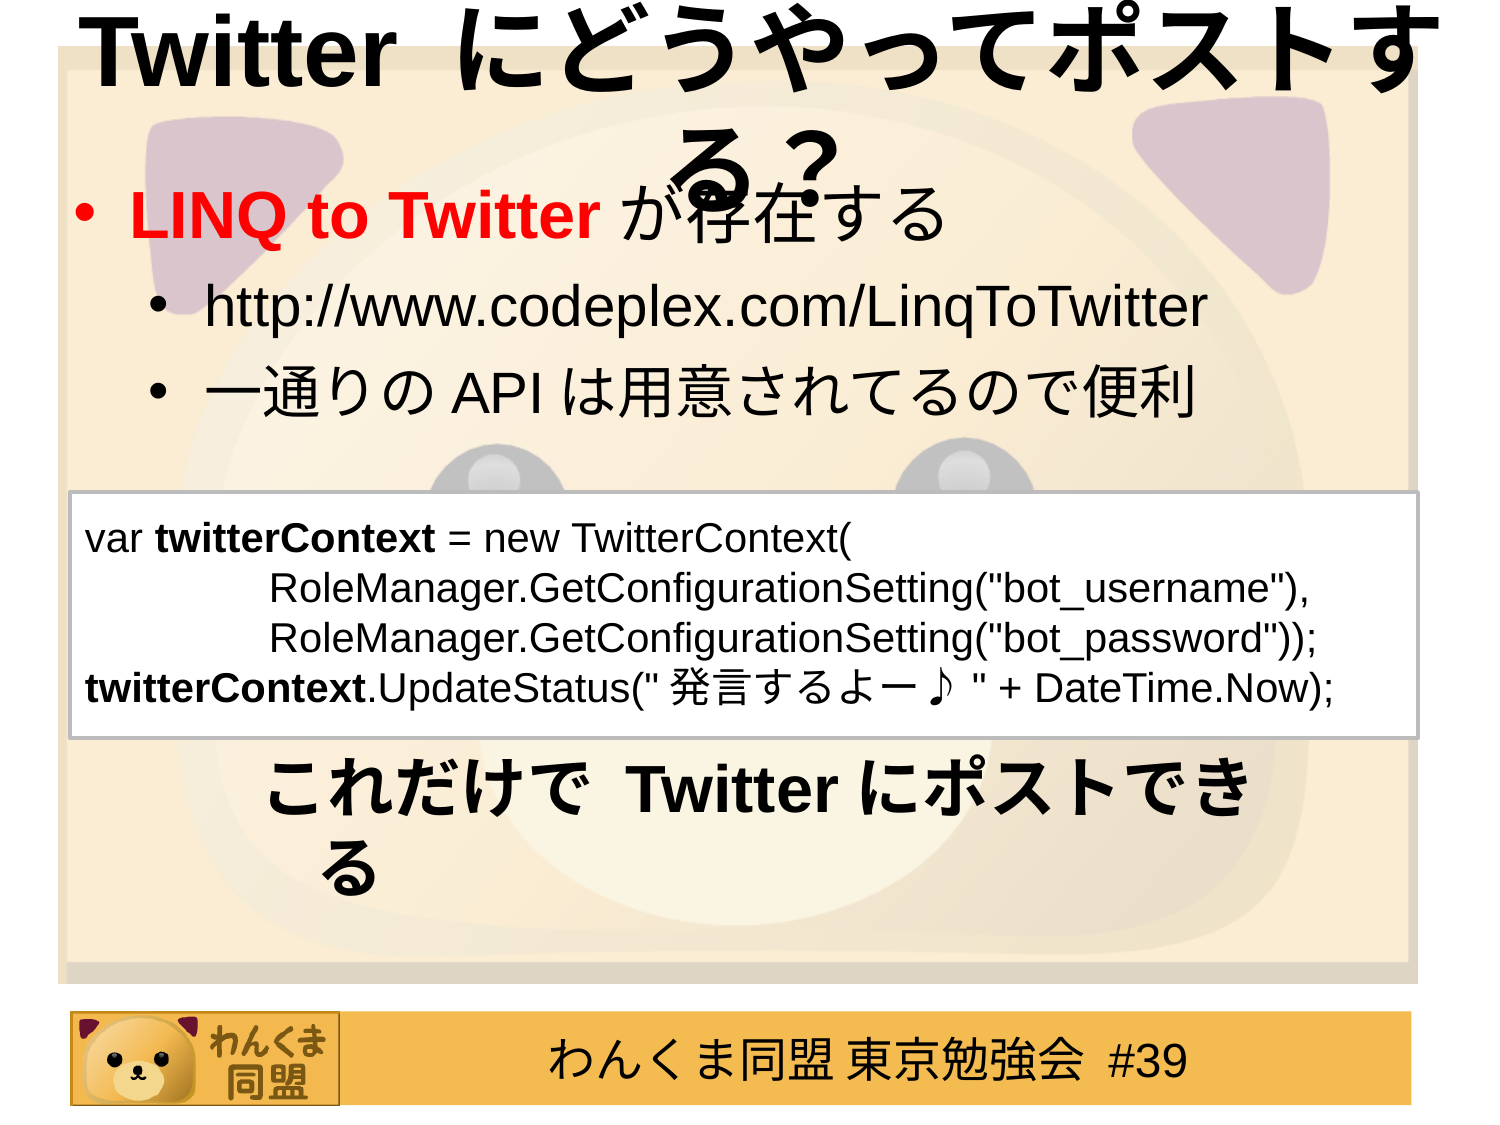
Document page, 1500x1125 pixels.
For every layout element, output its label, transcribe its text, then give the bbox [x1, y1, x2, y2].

picture [70, 1011, 340, 1106]
text_box LINQ to Twitterが存在する http://www.codeplex.com/LinqToTwitter 一通りのAPIは用意されてるので便利 [58, 163, 1453, 973]
text_box これだけで Twitterにポストできる [246, 738, 1289, 844]
picture [58, 973, 1418, 984]
text_box var twitterContext = new TwitterContext( RoleManager.GetConfigurationSetting("bot_username"), RoleManager.GetConfigurationSetting("bot_password")); twitterContext.UpdateStatus("発言するよー♪" + DateTime.Now); [70, 503, 1418, 719]
text_box Twitter にどうやってポストする？ [23, 48, 1500, 164]
